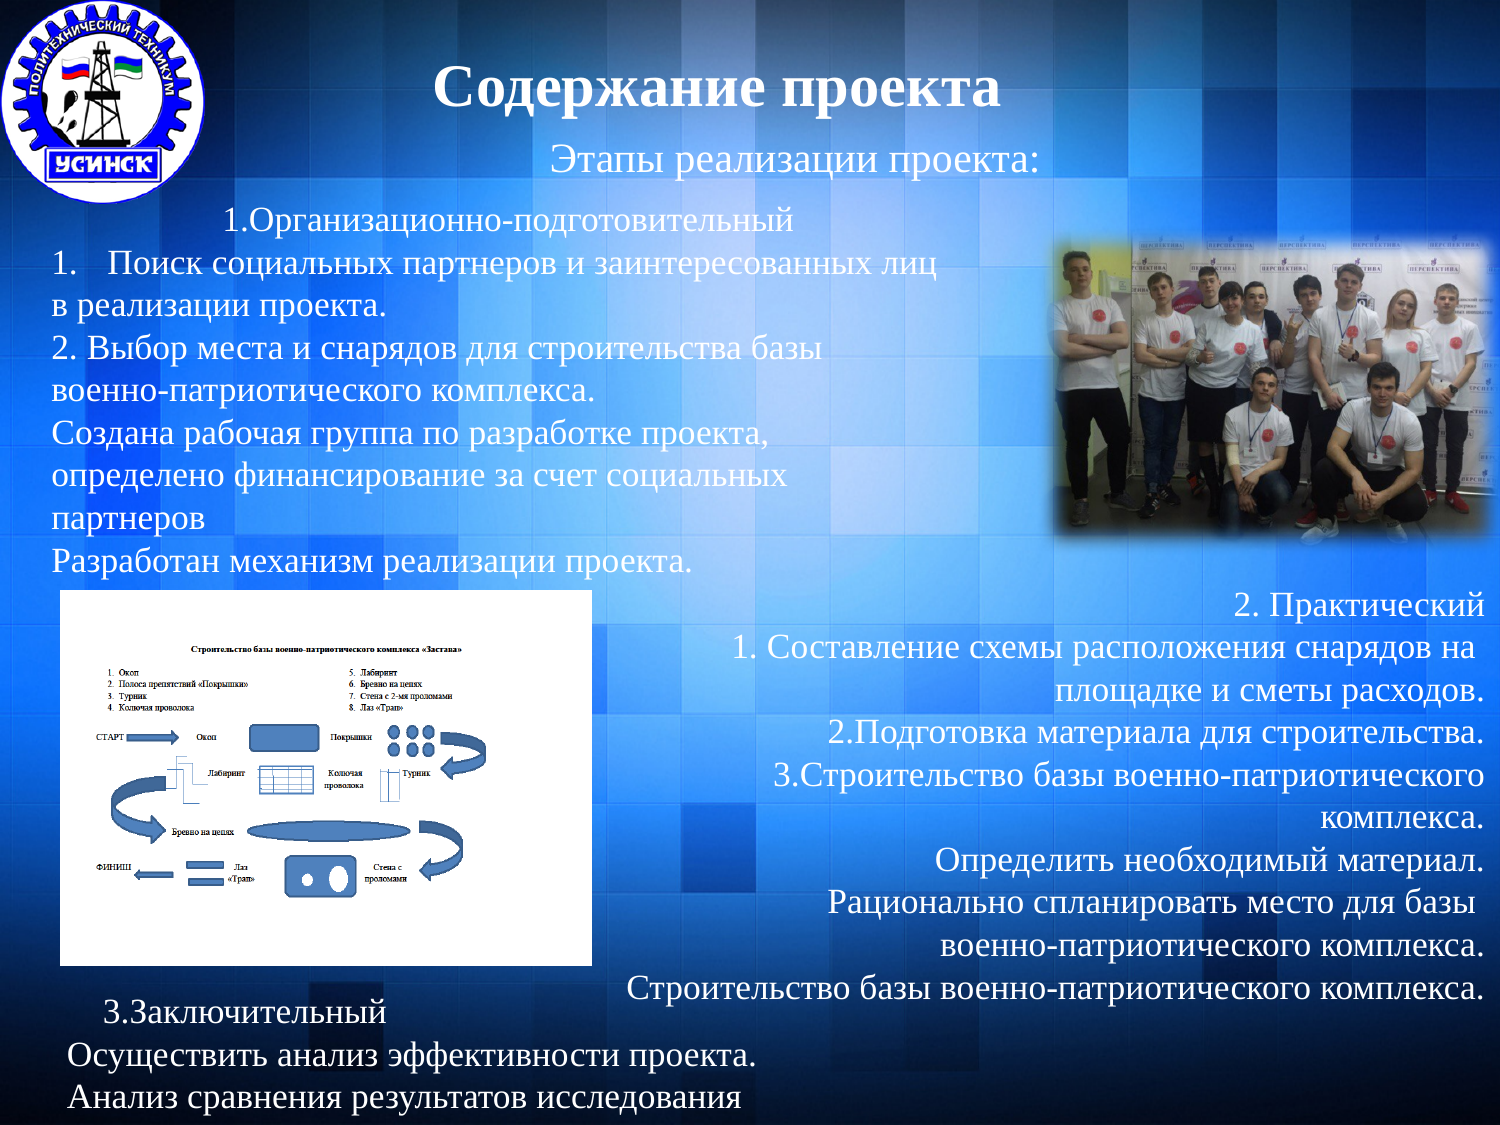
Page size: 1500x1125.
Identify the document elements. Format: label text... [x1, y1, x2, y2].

picture [0, 0, 1500, 1125]
text_box Содержание проекта [415, 41, 1164, 128]
text_box 2. Практический 1. Составление схемы расположения снарядов на площадке и сметы расходов. 2.Подготовка материала для строительства. 3.Строительство базы военно-патриотического комплекса. Определить необходимый материал. Рационально спланировать место для базы военно-патриотического комплекса. Строительство базы военно-патриотического комплекса. [476, 573, 1500, 1014]
text_box 1.Организационно-подготовительный Поиск социальных партнеров и заинтересованных лиц в реализации проекта. 2. Выбор места и снарядов для строительства базы военно-патриотического комплекса. Создана рабочая группа по разработке проекта, определено финансирование за счет социальных партнеров Разработан механизм реализации проекта. [36, 189, 1200, 587]
text_box 3.Заключительный Осуществить анализ эффективности проекта. Анализ сравнения результатов исследования [52, 981, 1066, 1124]
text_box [60, 590, 592, 966]
text_box Этапы реализации проекта: [534, 123, 1164, 189]
